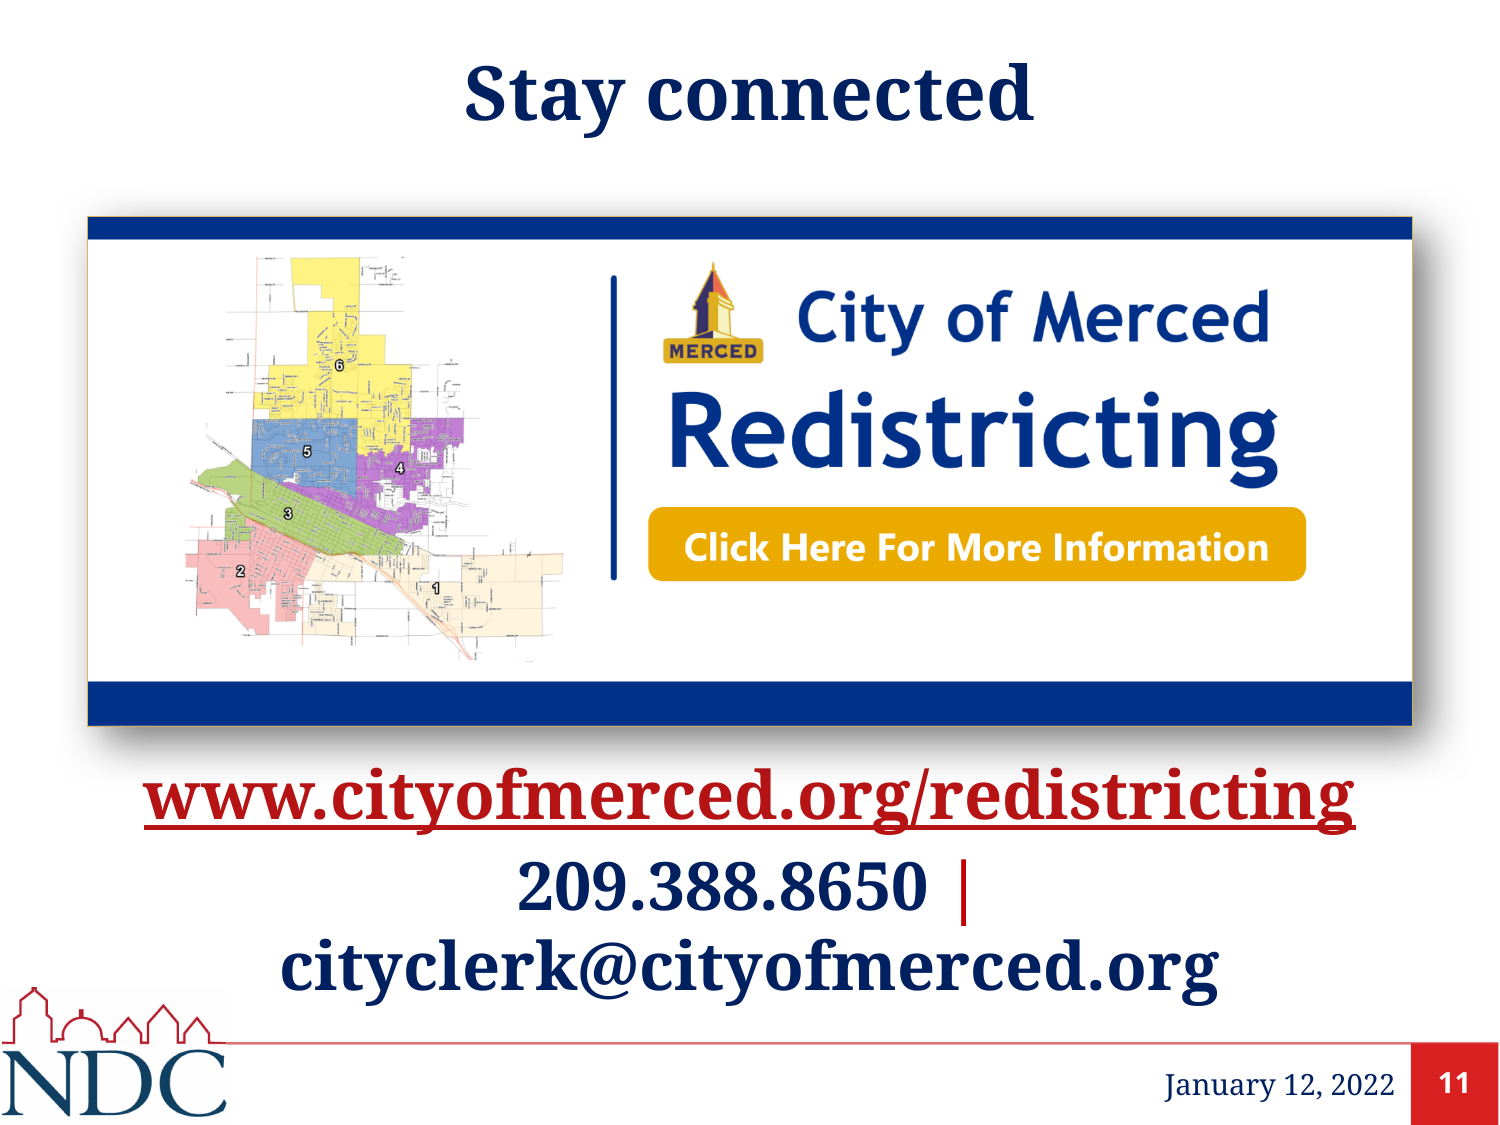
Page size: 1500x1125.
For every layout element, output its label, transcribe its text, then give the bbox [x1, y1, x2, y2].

picture [1, 987, 227, 1125]
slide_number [1149, 1043, 1411, 1125]
picture [87, 215, 1413, 727]
text_box www.cityofmerced.org/redistricting 209.388.8650 | cityclerk@cityofmerced.org [46, 745, 1454, 1011]
slide_number 11 [1411, 1043, 1499, 1125]
title Stay connected [0, 8, 1500, 172]
